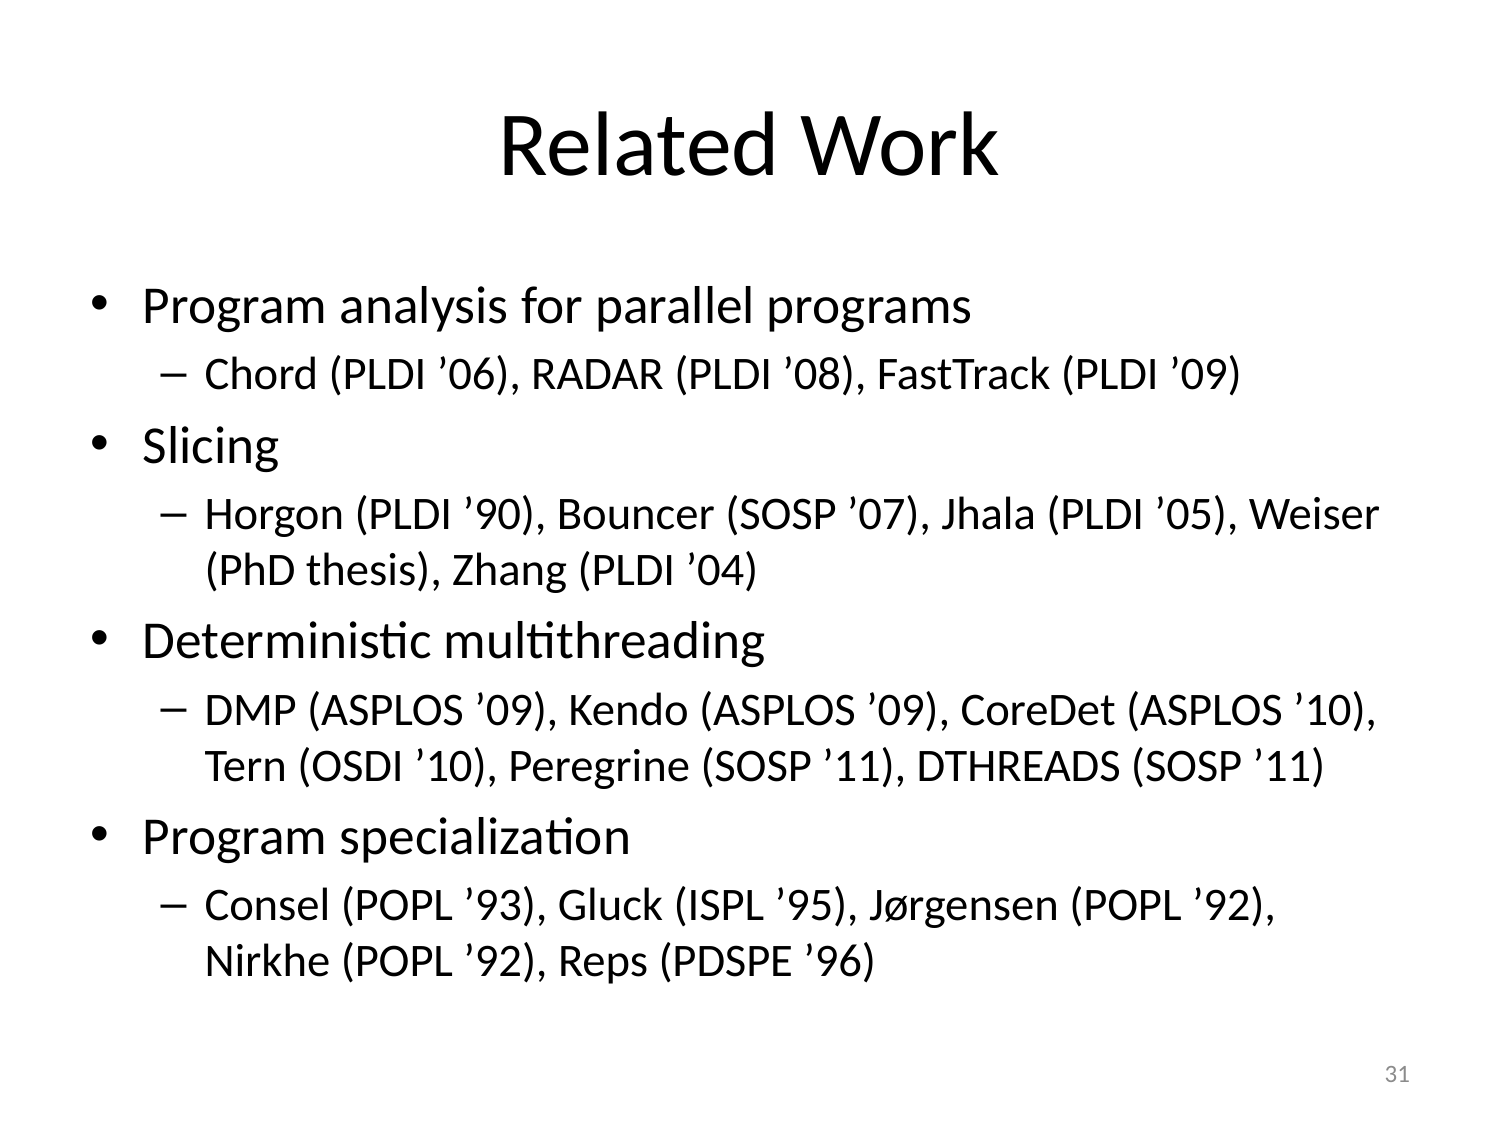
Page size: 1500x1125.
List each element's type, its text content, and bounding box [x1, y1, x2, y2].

title Related Work [75, 45, 1425, 233]
list Program analysis for parallel programs Chord (PLDI ’06), RADAR (PLDI ’08), FastTrack (PLDI ’09) Slicing Horgon (PLDI ’90), Bouncer (SOSP ’07), Jhala (PLDI ’05), Weiser (PhD thesis), Zhang (PLDI ’04) Deterministic multithreading DMP (ASPLOS ’09), Kendo (ASPLOS ’09), CoreDet (ASPLOS ’10), Tern (OSDI ’10), Peregrine (SOSP ’11), DTHREADS (SOSP ’11) Program specialization Consel (POPL ’93), Gluck (ISPL ’95), Jørgensen (POPL ’92), Nirkhe (POPL ’92), Reps (PDSPE ’96) [75, 262, 1425, 1005]
slide_number 31 [1074, 1042, 1425, 1103]
